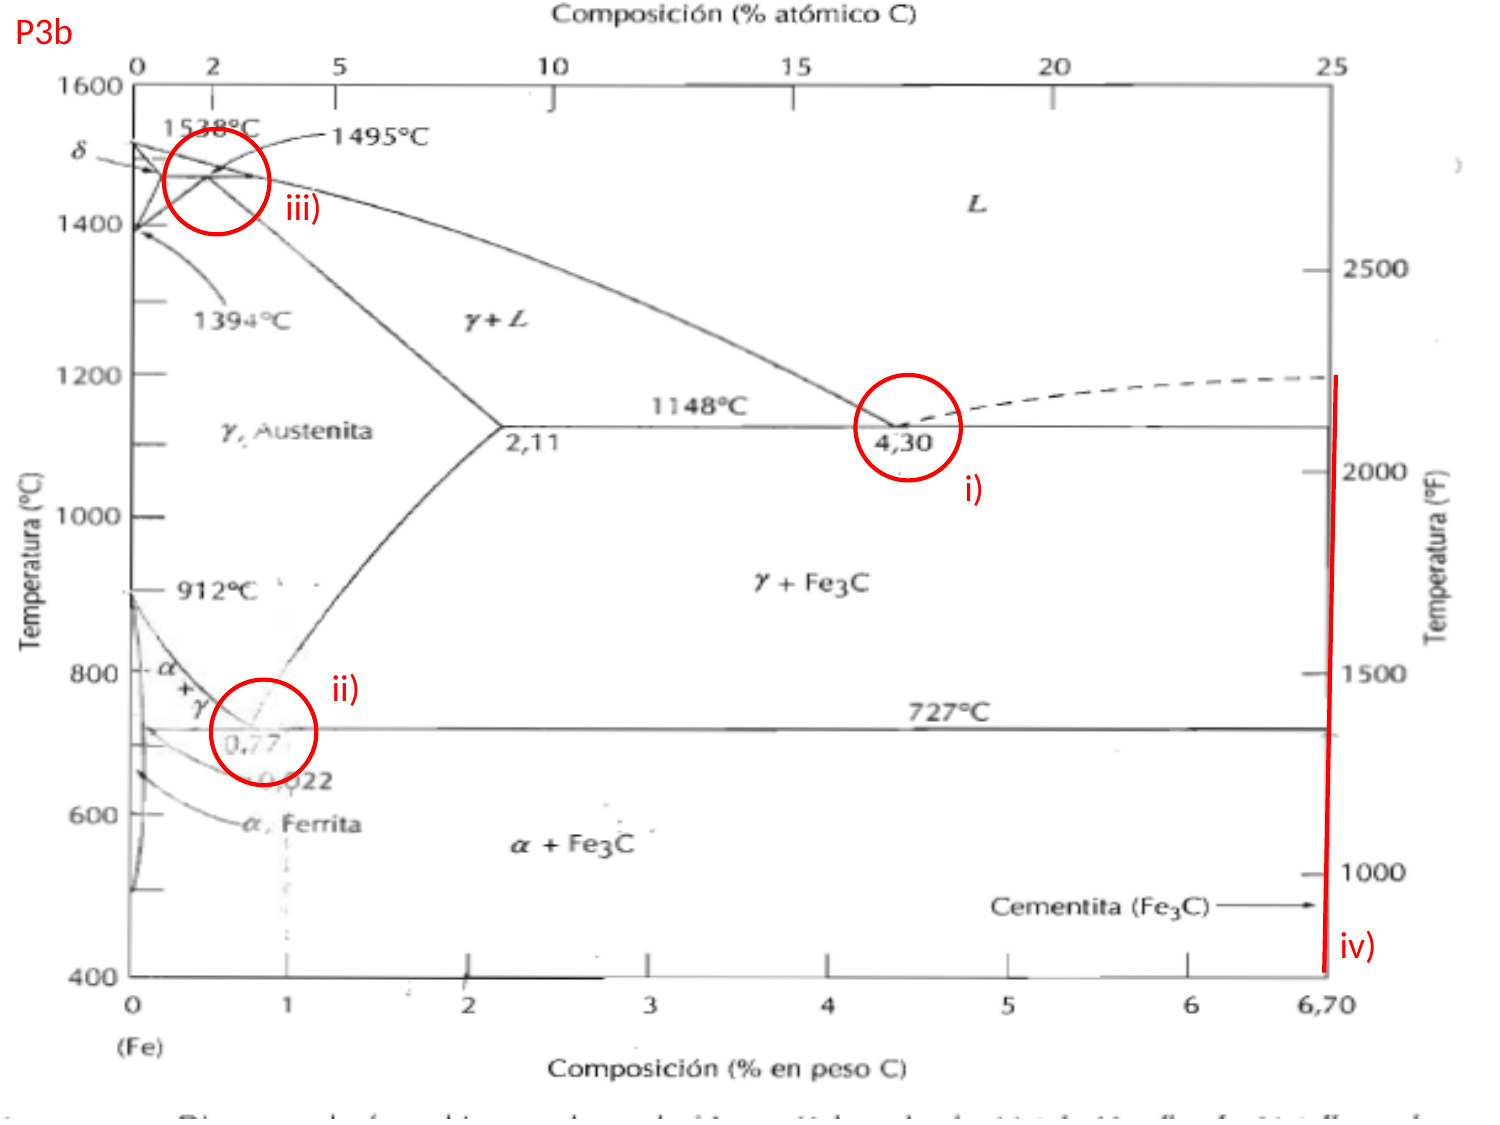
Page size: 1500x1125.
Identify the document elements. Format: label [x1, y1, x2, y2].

text_box [1030, 667, 1500, 680]
picture [0, 0, 1500, 1119]
